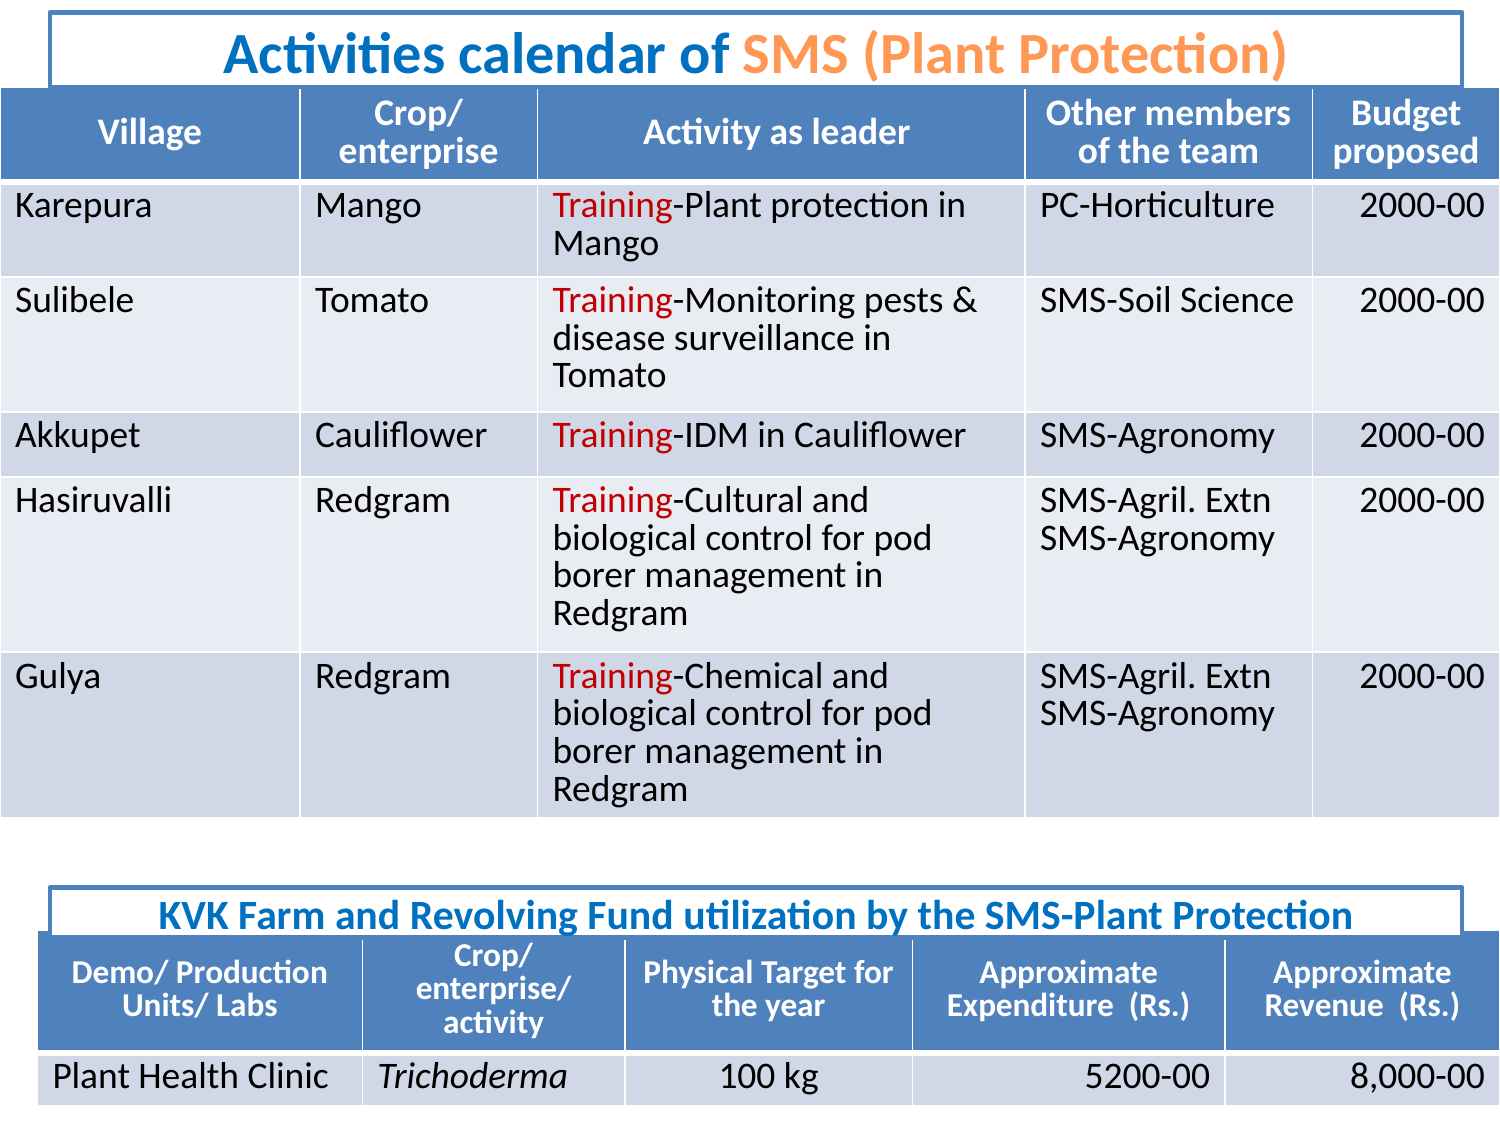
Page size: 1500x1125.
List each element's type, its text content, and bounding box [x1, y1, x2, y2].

table_header Other members of the team [1026, 89, 1312, 179]
text_box KVK Farm and Revolving Fund utilization by the SMS-Plant Protection [48, 885, 1464, 940]
table_cell Tomato [301, 278, 537, 411]
table_cell 2000-00 [1313, 653, 1499, 817]
table_cell Redgram [301, 478, 537, 651]
table_cell Training-IDM in Cauliflower [538, 413, 1024, 476]
table_cell Gulya [1, 653, 299, 817]
table_cell Sulibele [1, 278, 299, 411]
table_cell Mango [301, 185, 537, 276]
table_header Physical Target for the year [626, 940, 912, 1050]
table_cell Training-Chemical and biological control for pod borer management in Redgram [538, 653, 1024, 817]
table_cell 8,000-00 [1226, 1056, 1499, 1105]
table_header Demo/ Production Units/ Labs [38, 931, 362, 1050]
table_cell Training-Cultural and biological control for pod borer management in Redgram [538, 478, 1024, 651]
table_cell Hasiruvalli [1, 478, 299, 651]
table_cell 5200-00 [913, 1056, 1224, 1105]
table_cell PC-Horticulture [1026, 185, 1312, 276]
table_cell Karepura [1, 185, 299, 276]
table_header Budget proposed [1313, 88, 1499, 179]
table_cell 2000-00 [1313, 278, 1499, 411]
table_cell SMS-Agronomy [1026, 413, 1312, 476]
table_header Approximate Revenue (Rs.) [1226, 931, 1499, 1050]
table_cell 2000-00 [1313, 413, 1499, 476]
table_cell Training-Plant protection in Mango [538, 185, 1024, 276]
table_cell 2000-00 [1313, 185, 1499, 276]
table_cell Cauliflower [301, 413, 537, 476]
table_header Crop/ enterprise [301, 89, 537, 179]
table_cell Redgram [301, 653, 537, 817]
table_header Activity as leader [538, 89, 1024, 179]
table_cell Training-Monitoring pests & disease surveillance in Tomato [538, 278, 1024, 411]
table_cell Plant Health Clinic [38, 1056, 362, 1105]
table_cell Akkupet [1, 413, 299, 476]
table_header Approximate Expenditure (Rs.) [913, 940, 1224, 1050]
text_box Activities calendar of SMS (Plant Protection) [48, 10, 1464, 89]
table_header Village [1, 88, 299, 179]
table_cell 100 kg [626, 1056, 912, 1105]
table_header Crop/ enterprise/ activity [363, 940, 624, 1050]
table_cell SMS-Agril. Extn SMS-Agronomy [1026, 653, 1312, 817]
table_cell SMS-Soil Science [1026, 278, 1312, 411]
table_cell SMS-Agril. Extn SMS-Agronomy [1026, 478, 1312, 651]
table_cell Trichoderma [363, 1056, 624, 1105]
table_cell 2000-00 [1313, 478, 1499, 651]
